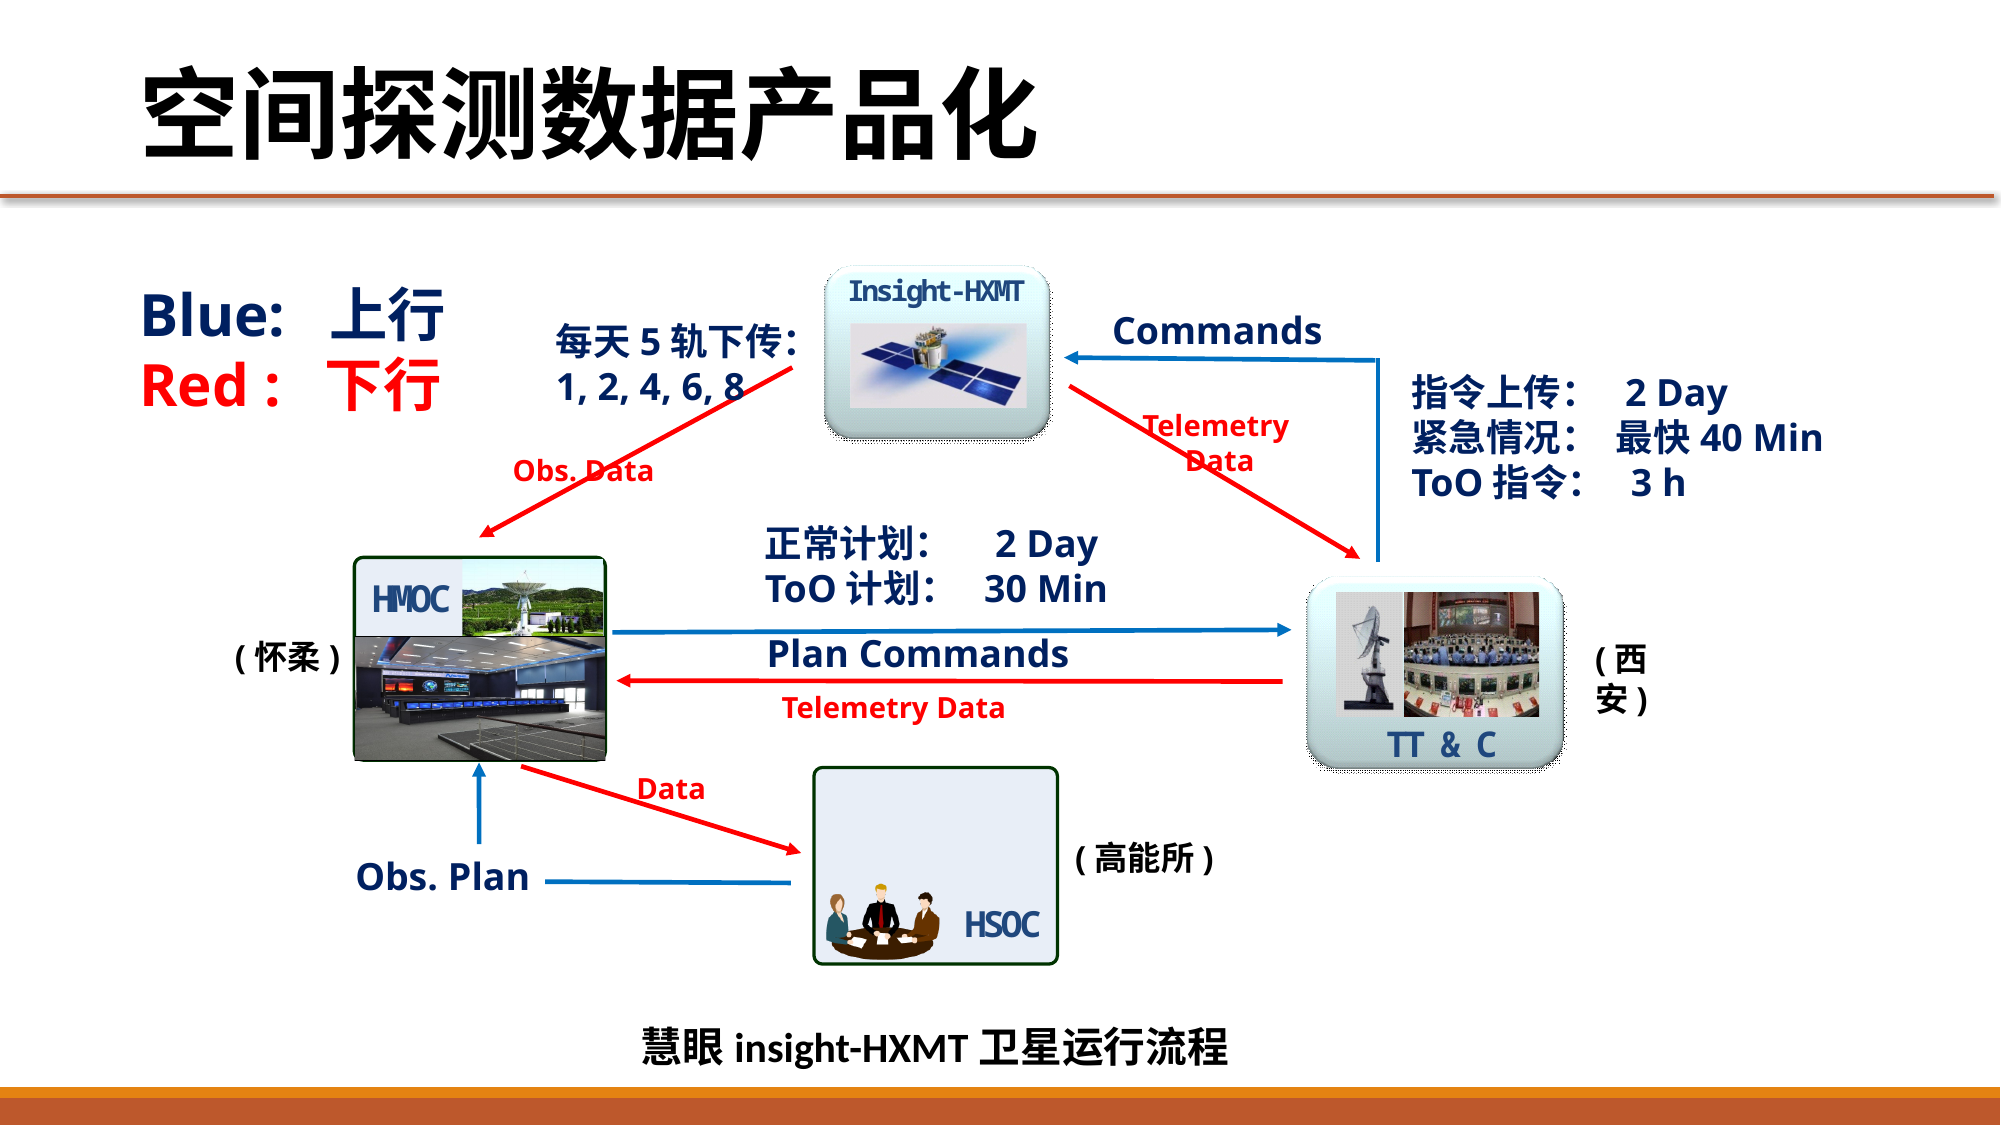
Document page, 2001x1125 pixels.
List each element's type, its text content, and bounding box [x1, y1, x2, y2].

text_box 慧眼insight-HXMT卫星运行流程 [392, 1013, 1478, 1079]
text_box (西安) [1581, 631, 1712, 726]
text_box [520, 765, 802, 854]
text_box 指令上传： 2 Day 紧急情况： 最快40 Min ToO指令： 3 h [1396, 361, 1847, 512]
text_box Commands [1097, 299, 1343, 354]
text_box Obs. Plan [340, 845, 551, 906]
picture [350, 553, 608, 764]
text_box (高能所) [1067, 829, 1235, 885]
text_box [1063, 357, 1376, 361]
picture [1296, 569, 1573, 782]
text_box Blue: 上行 Red : 下行 [124, 271, 478, 426]
text_box 空间探测数据产品化 [124, 44, 1816, 197]
text_box 正常计划： 2 Day ToO计划： 30 Min [749, 512, 1162, 618]
picture [814, 259, 1058, 449]
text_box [1068, 385, 1361, 560]
text_box 每天5轨下传： 1, 2, 4, 6, 8 [541, 310, 809, 416]
picture [810, 763, 1060, 968]
text_box Plan Commands [751, 622, 1091, 626]
text_box (怀柔) [220, 628, 347, 684]
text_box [478, 366, 793, 538]
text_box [611, 629, 1292, 633]
text_box Telemetry Data [766, 690, 1023, 732]
text_box Plan Commands [751, 641, 1091, 677]
